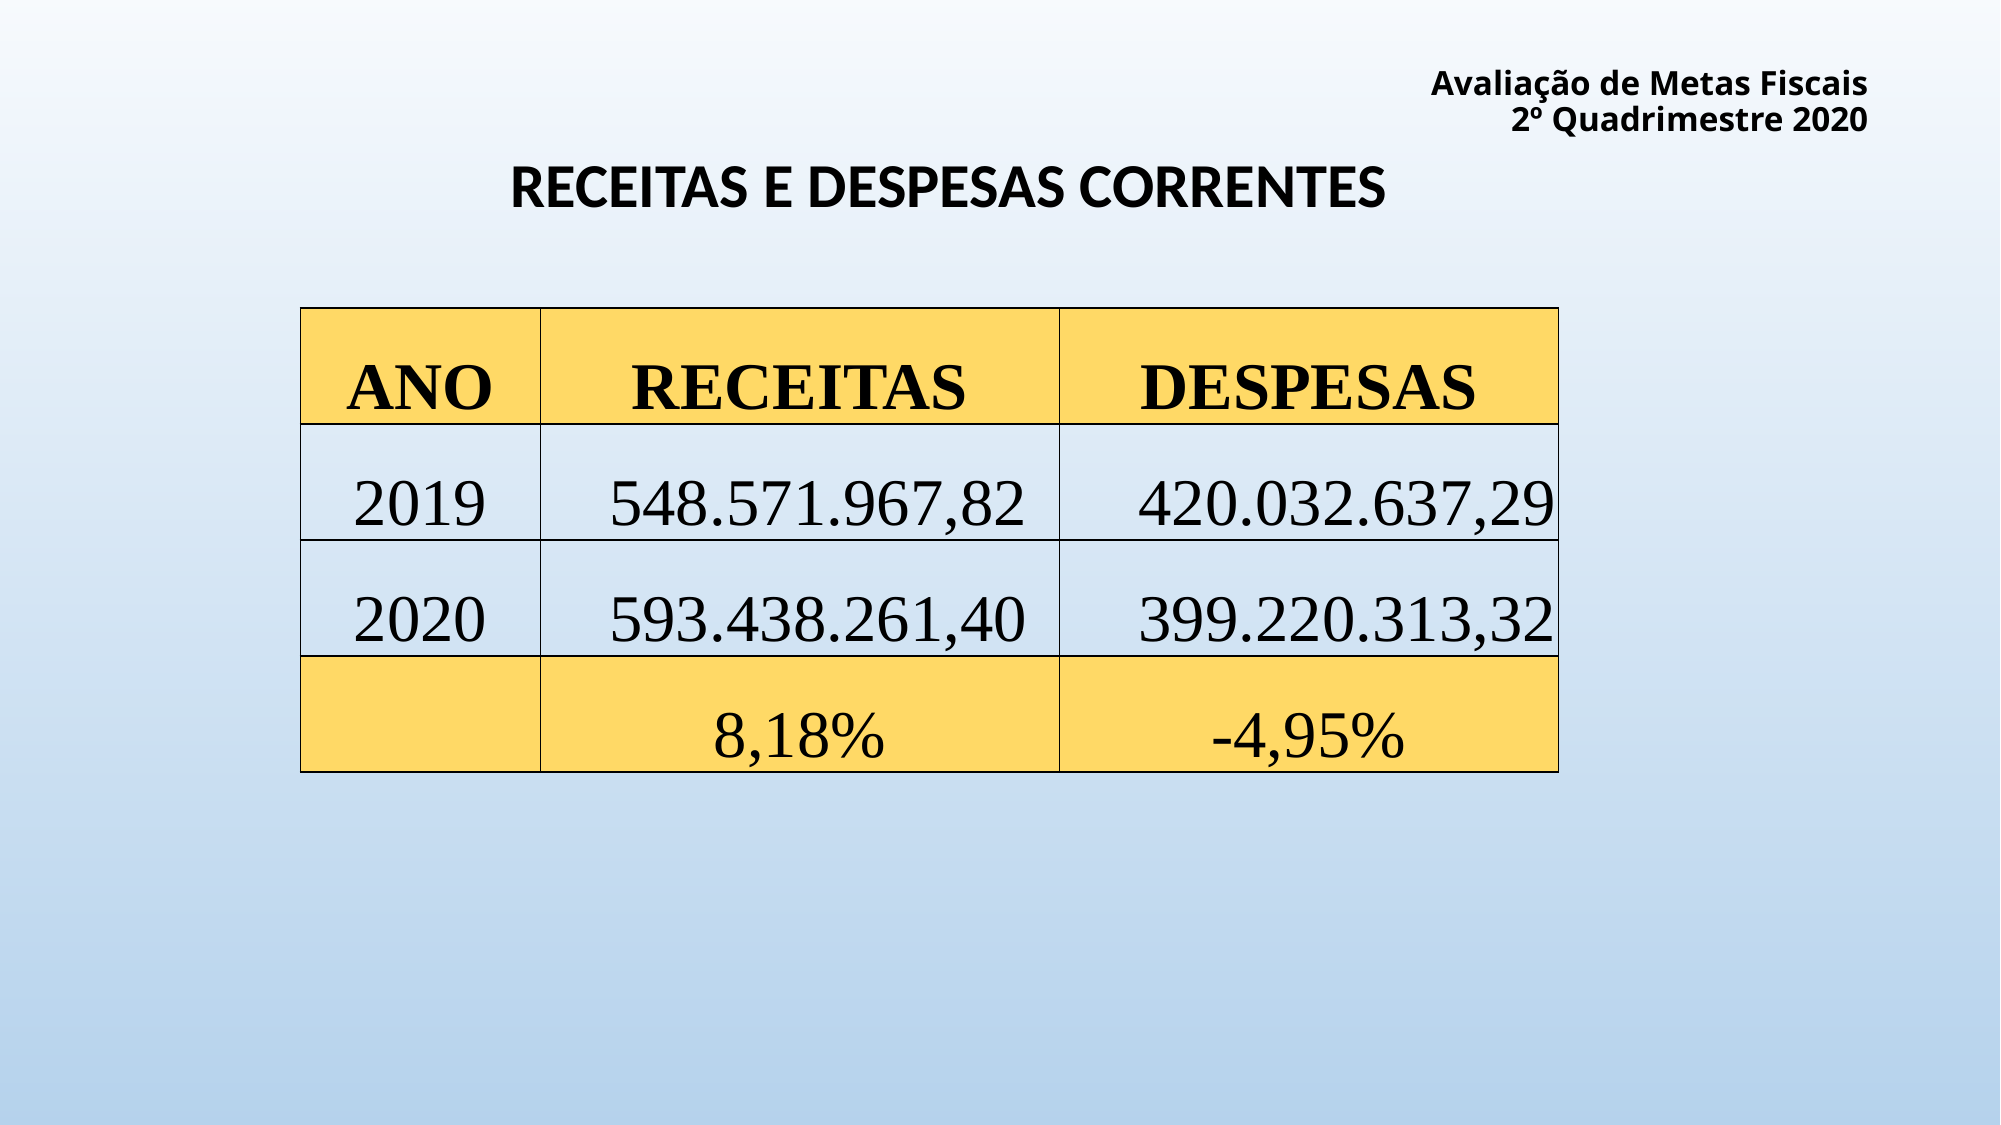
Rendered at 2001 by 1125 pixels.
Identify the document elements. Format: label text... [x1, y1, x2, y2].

table_cell 593.438.261,40 [541, 541, 1059, 655]
table_cell 399.220.313,32 [1060, 541, 1558, 655]
table_cell [301, 657, 540, 771]
table_cell 2020 [301, 541, 540, 655]
table_cell 548.571.967,82 [541, 425, 1059, 539]
table_header ANO [301, 309, 540, 423]
table_cell 420.032.637,29 [1060, 425, 1558, 539]
table_cell -4,95% [1060, 657, 1558, 771]
table_header DESPESAS [1060, 309, 1558, 423]
table_header RECEITAS [541, 309, 1059, 423]
table_cell 8,18% [541, 657, 1059, 771]
table_cell 2019 [301, 425, 540, 539]
title Avaliação de Metas Fiscais 2º Quadrimestre 2020 [249, 49, 1884, 146]
subtitle RECEITAS E DESPESAS CORRENTES [199, 145, 1700, 268]
